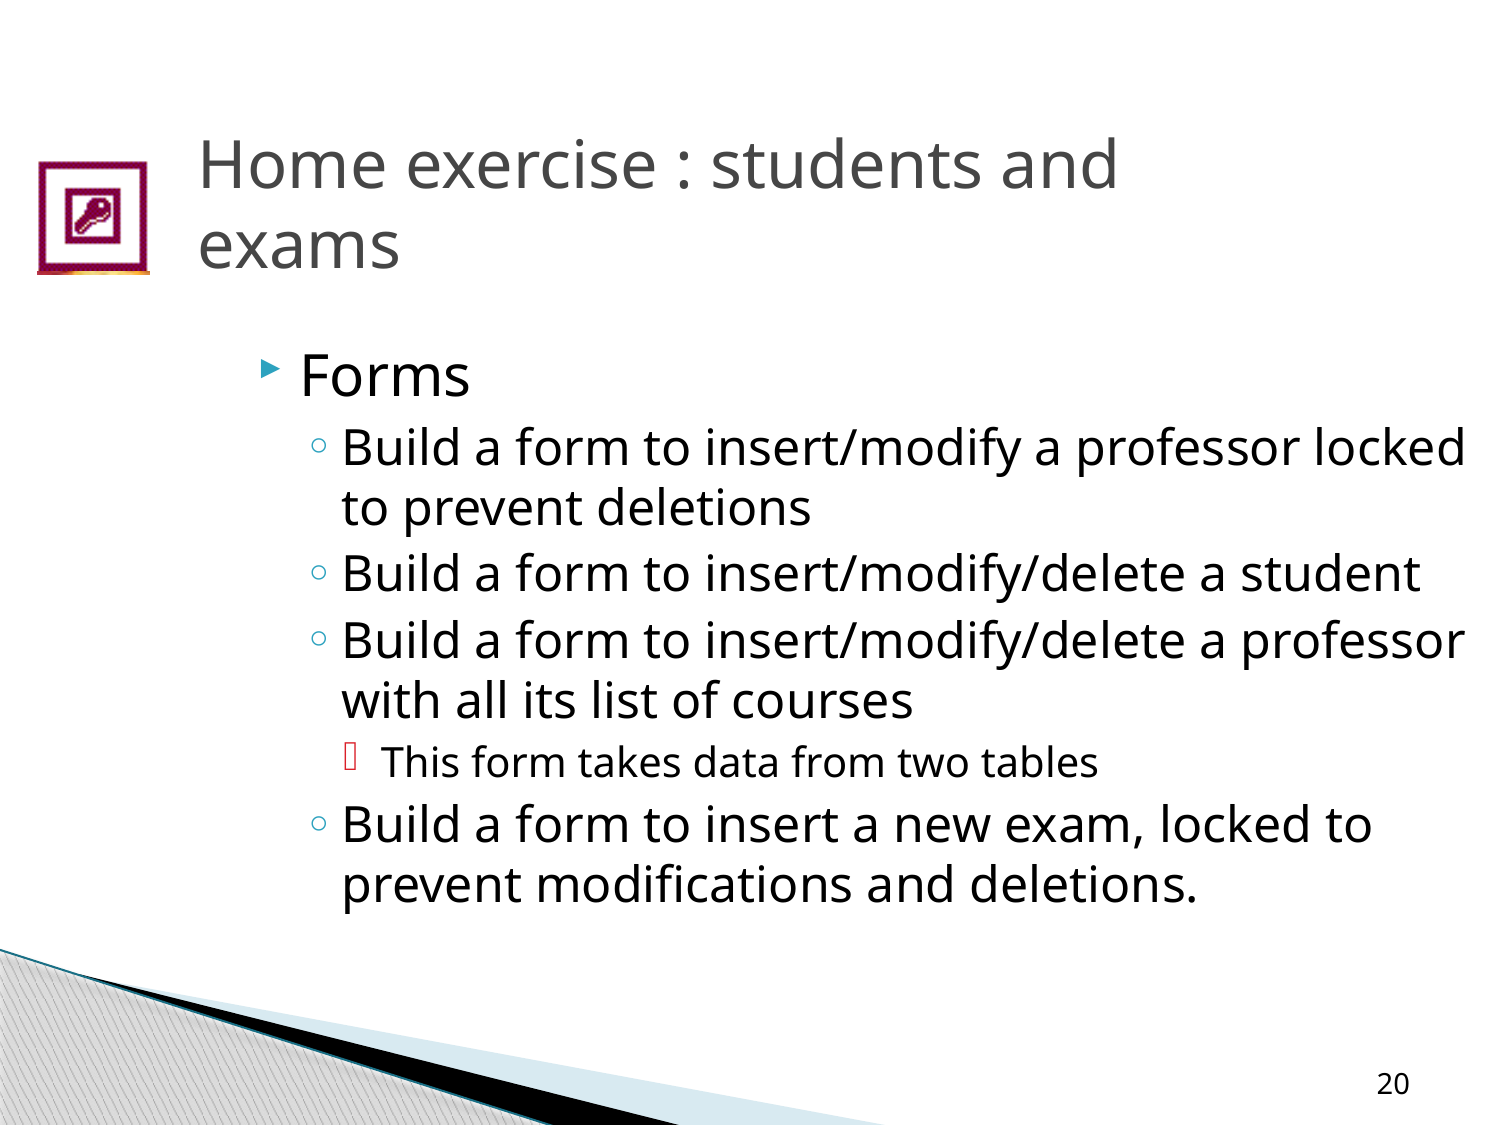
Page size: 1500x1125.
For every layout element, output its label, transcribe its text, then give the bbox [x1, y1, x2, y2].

text_box Home exercise : students and exams [183, 101, 1326, 290]
text_box 20 [1112, 1037, 1425, 1113]
list Forms Build a form to insert/modify a professor locked to prevent deletions Build a form to insert/modify/delete a student Build a form to insert/modify/delete a professor with all its list of courses This form takes data from two tables Build a form to insert a new exam, locked to prevent modifications and deletions. [225, 331, 1500, 1006]
picture [36, 160, 150, 275]
